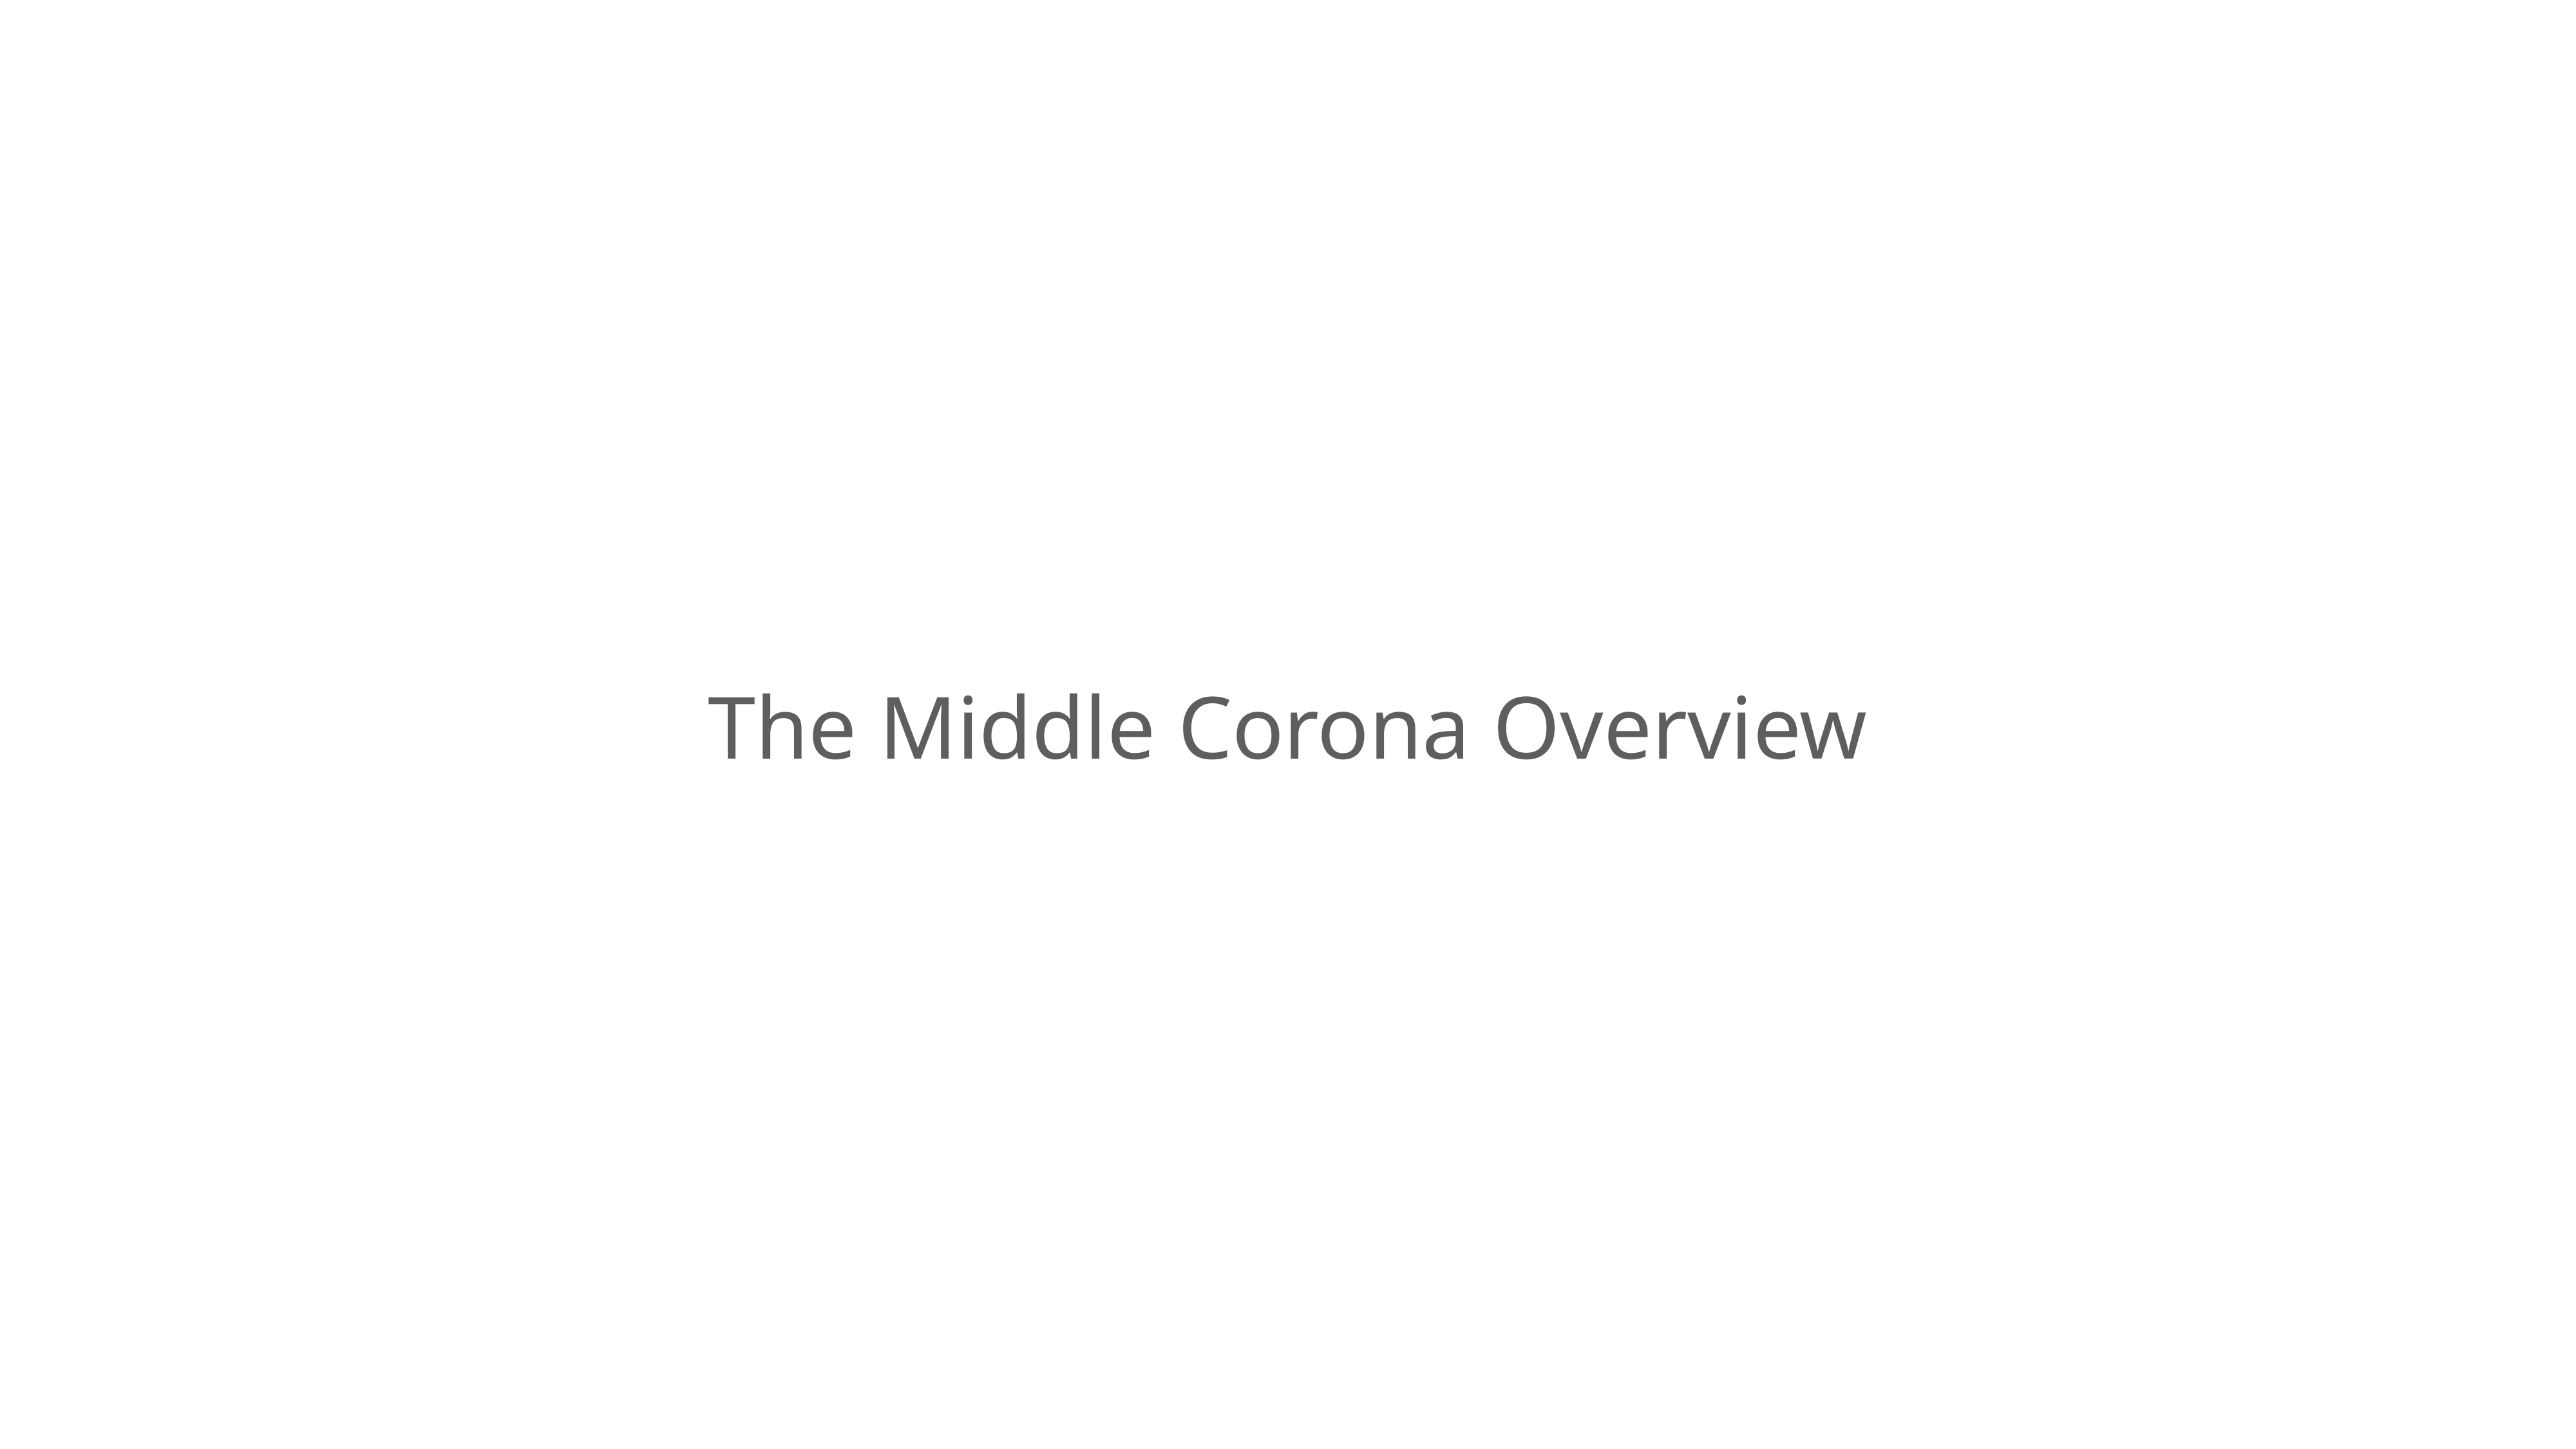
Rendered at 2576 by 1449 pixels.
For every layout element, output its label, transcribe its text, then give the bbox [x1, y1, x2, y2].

text_box The Middle Corona Overview [703, 667, 1873, 782]
